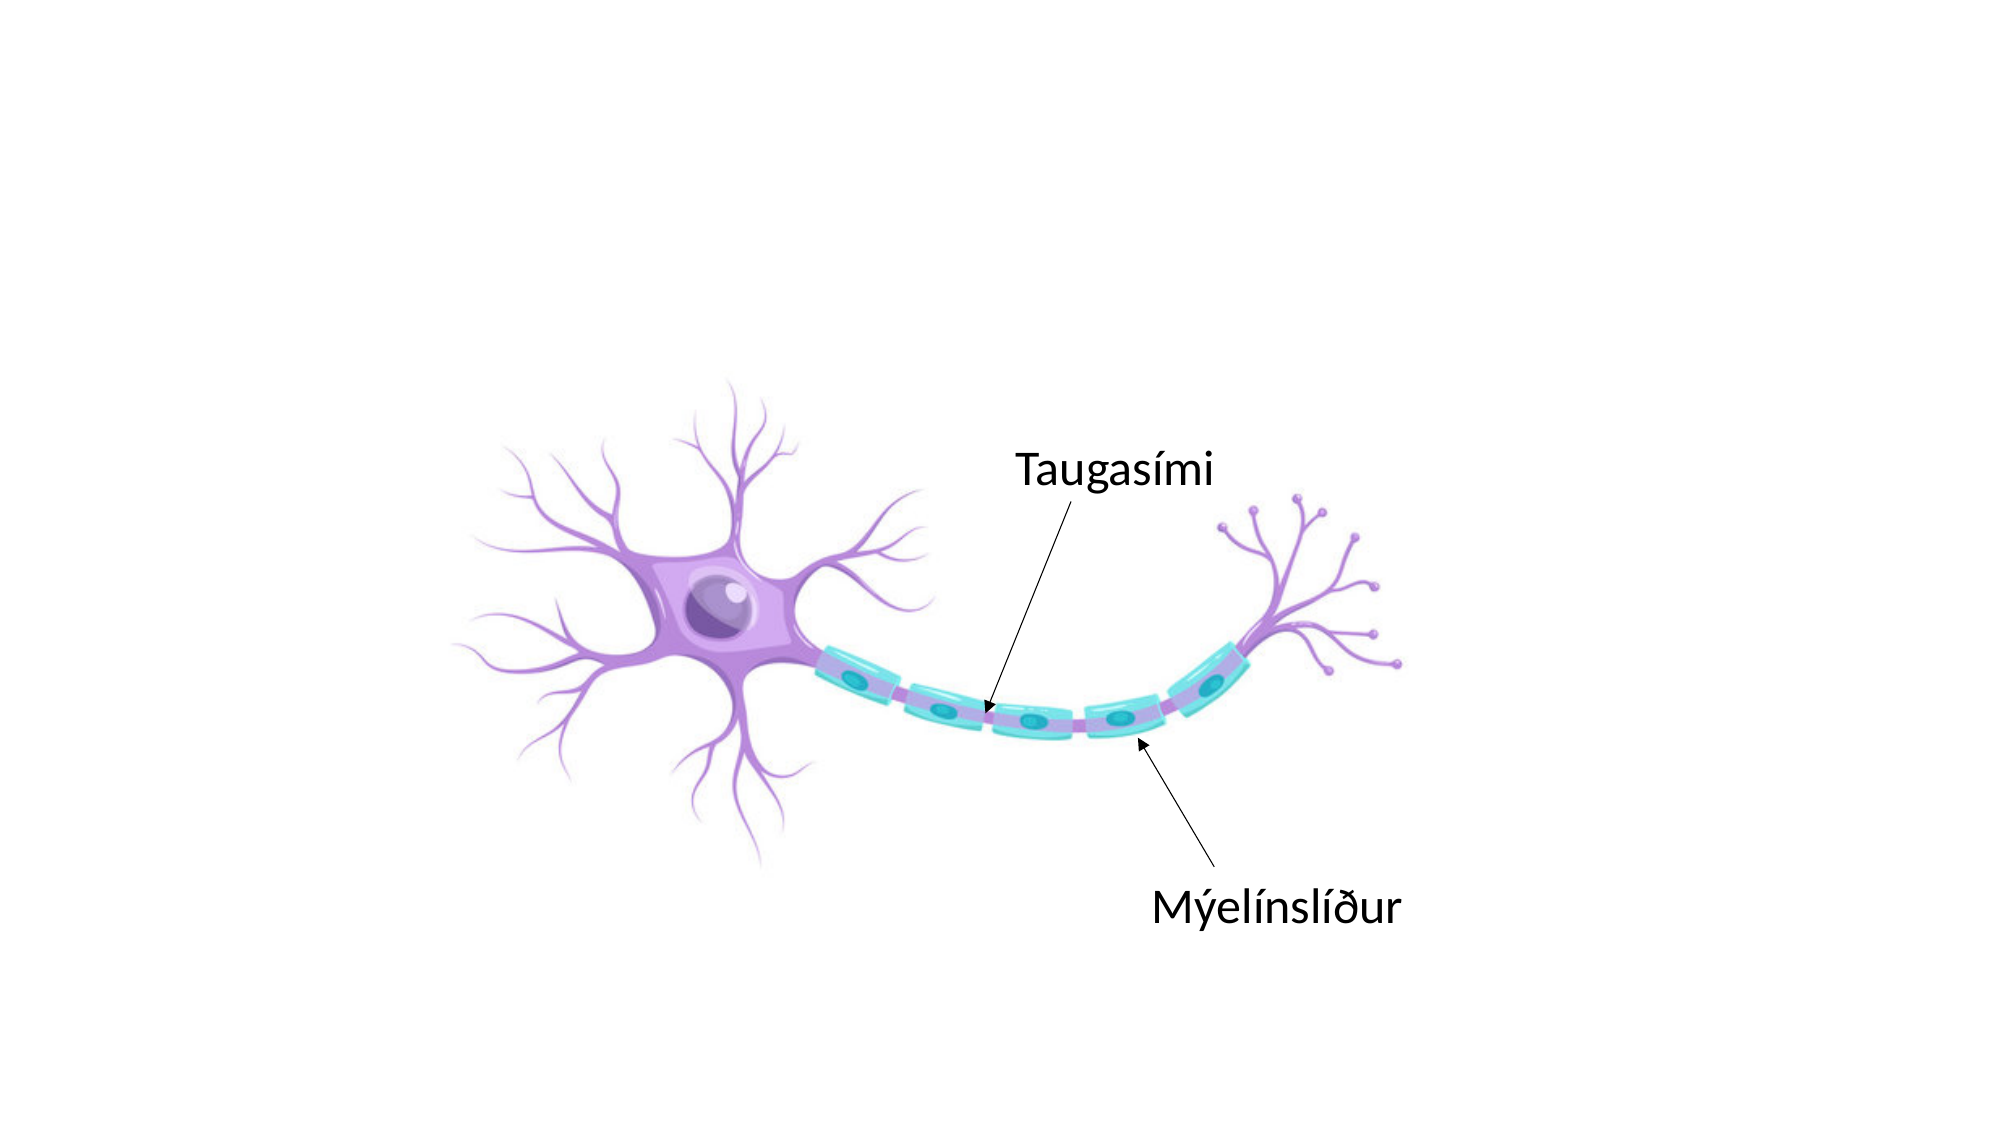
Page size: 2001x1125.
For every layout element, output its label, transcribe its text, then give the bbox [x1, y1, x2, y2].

text_box Mýelínslíður [1137, 866, 1532, 942]
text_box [1137, 737, 1215, 867]
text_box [985, 501, 1071, 714]
picture [410, 332, 1444, 916]
